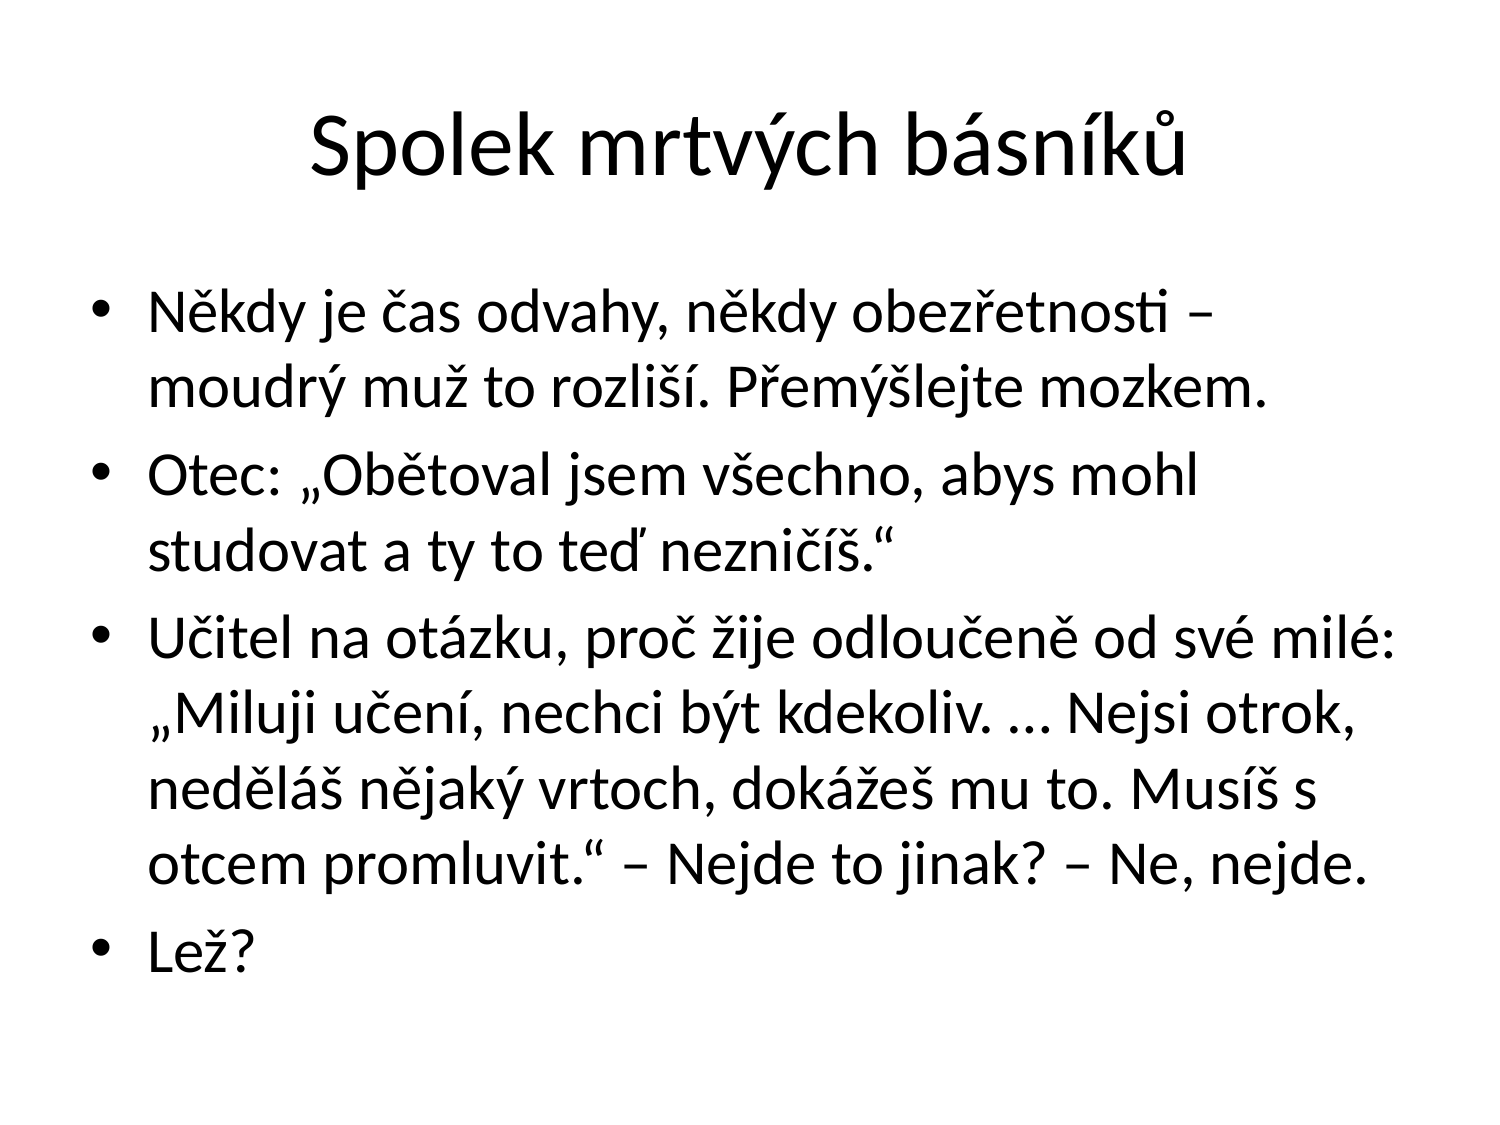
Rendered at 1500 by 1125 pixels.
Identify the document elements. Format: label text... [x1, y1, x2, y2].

list Někdy je čas odvahy, někdy obezřetnosti – moudrý muž to rozliší. Přemýšlejte mozkem. Otec: „Obětoval jsem všechno, abys mohl studovat a ty to teď nezničíš.“ Učitel na otázku, proč žije odloučeně od své milé: „Miluji učení, nechci být kdekoliv. … Nejsi otrok, neděláš nějaký vrtoch, dokážeš mu to. Musíš s otcem promluvit.“ – Nejde to jinak? – Ne, nejde. Lež? [75, 262, 1425, 1005]
title Spolek mrtvých básníků [75, 45, 1425, 233]
